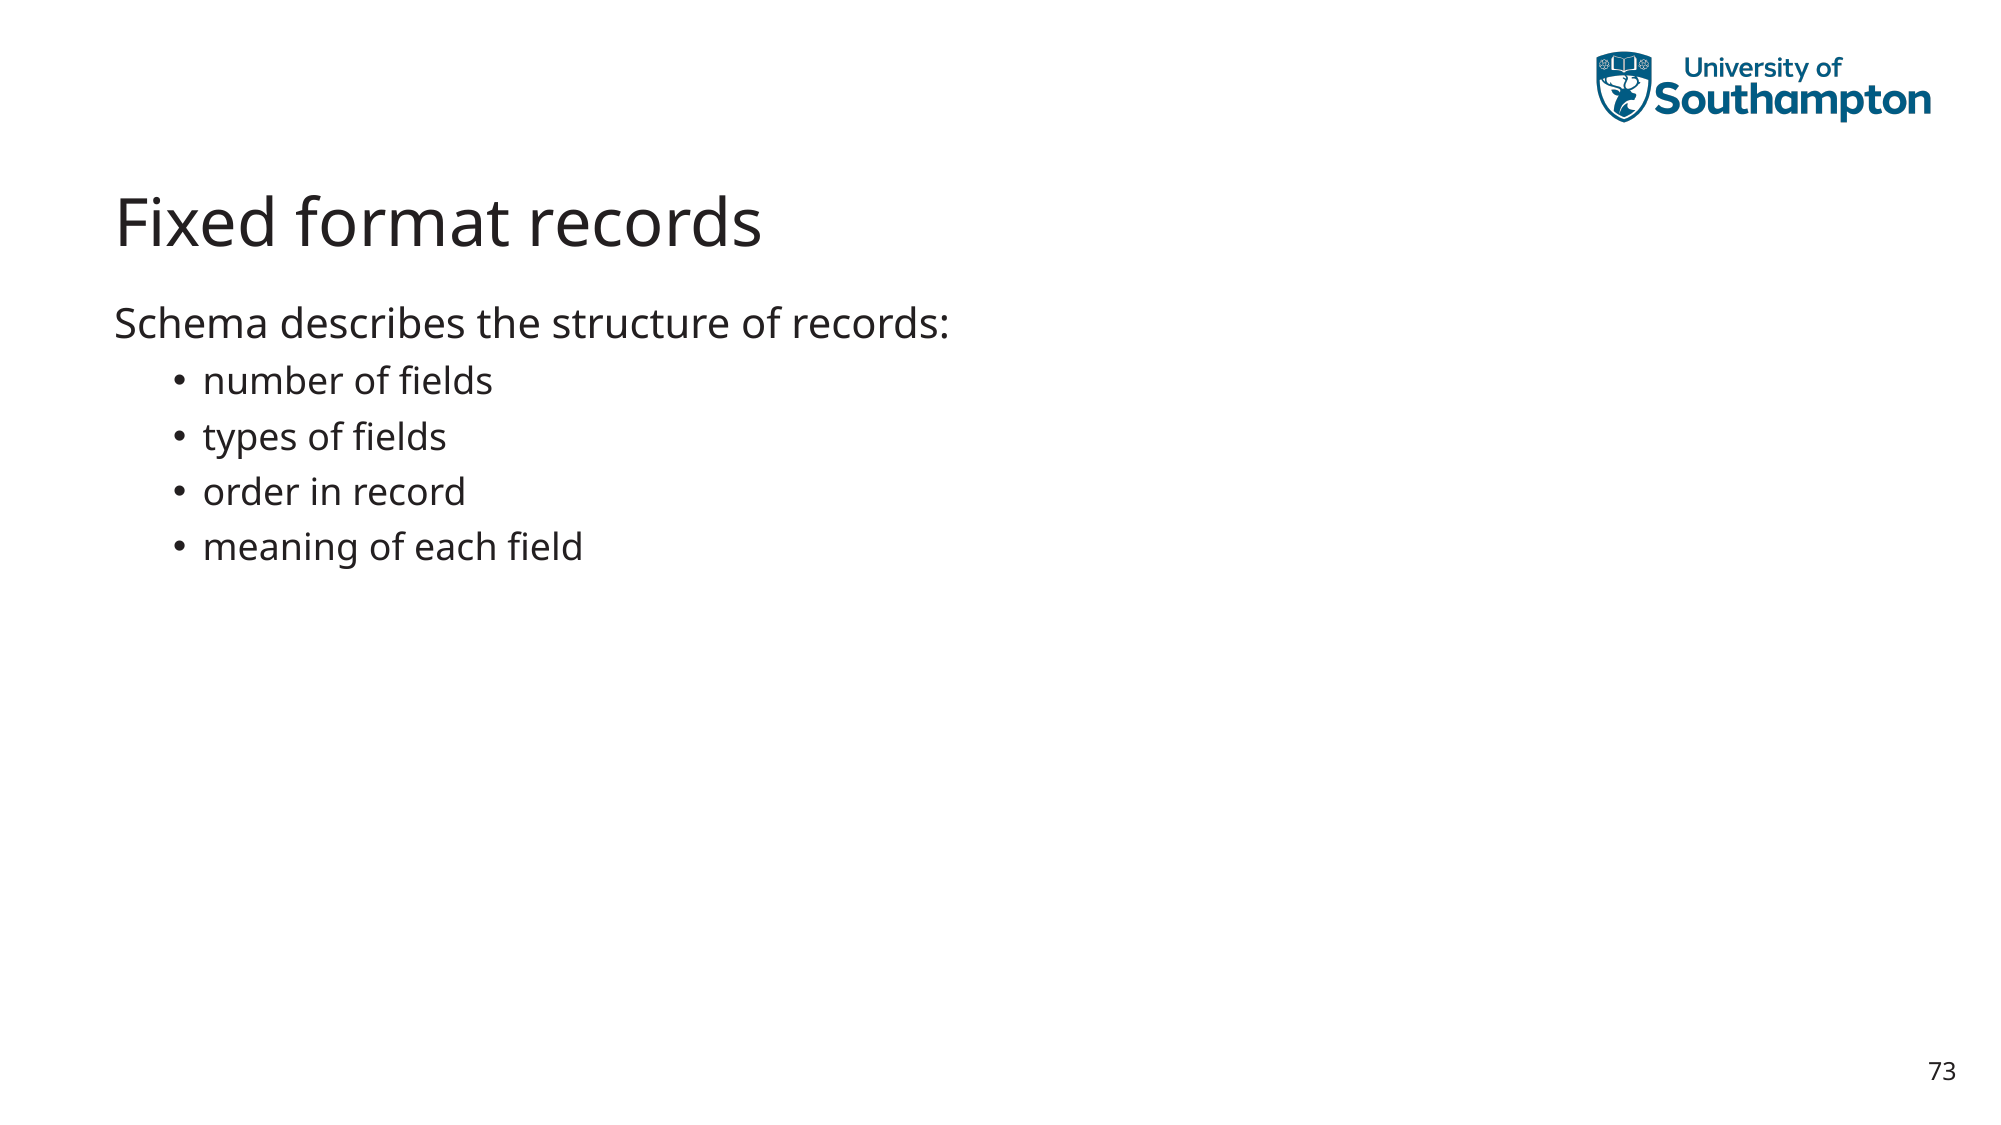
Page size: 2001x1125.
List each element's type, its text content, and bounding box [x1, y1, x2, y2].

picture [1823, 97, 1830, 113]
picture [1626, 76, 1636, 88]
picture [1527, 0, 2000, 220]
picture [1626, 78, 1648, 111]
picture [1600, 80, 1617, 111]
picture [1607, 76, 1624, 88]
picture [1758, 97, 1766, 113]
list Schema describes the structure of records: number of fields types of fields order in record meaning of each field [102, 290, 1898, 1024]
picture [1730, 97, 1736, 113]
title Fixed format records [102, 113, 1898, 268]
picture [1689, 97, 1698, 108]
picture [1847, 97, 1857, 108]
picture [1808, 97, 1815, 113]
picture [1890, 97, 1900, 108]
picture [1782, 97, 1791, 108]
